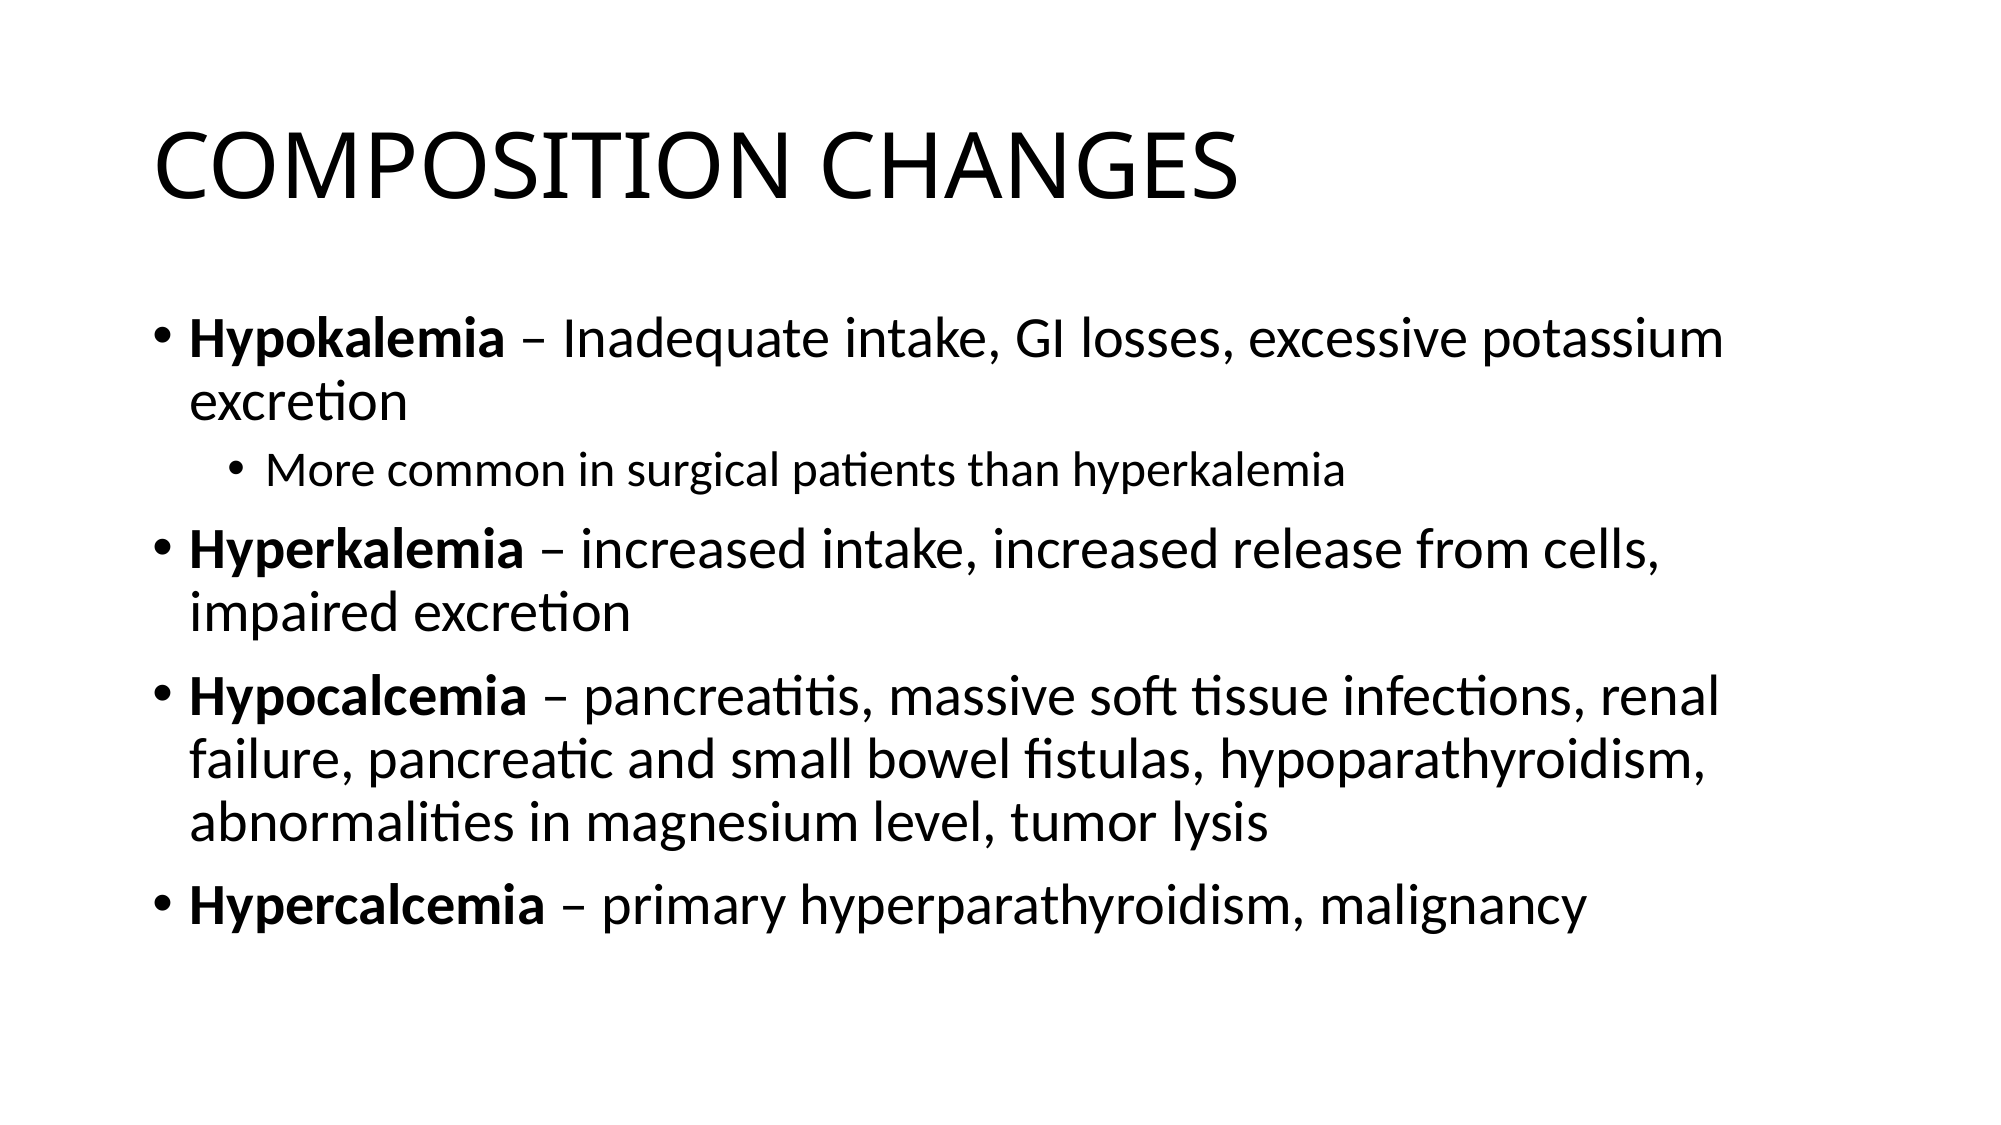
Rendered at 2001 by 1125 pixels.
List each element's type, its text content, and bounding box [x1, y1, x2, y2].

list Hypokalemia – Inadequate intake, GI losses, excessive potassium excretion More common in surgical patients than hyperkalemia Hyperkalemia – increased intake, increased release from cells, impaired excretion Hypocalcemia – pancreatitis, massive soft tissue infections, renal failure, pancreatic and small bowel fistulas, hypoparathyroidism, abnormalities in magnesium level, tumor lysis Hypercalcemia – primary hyperparathyroidism, malignancy [137, 299, 1863, 1014]
title COMPOSITION CHANGES [137, 59, 1863, 278]
